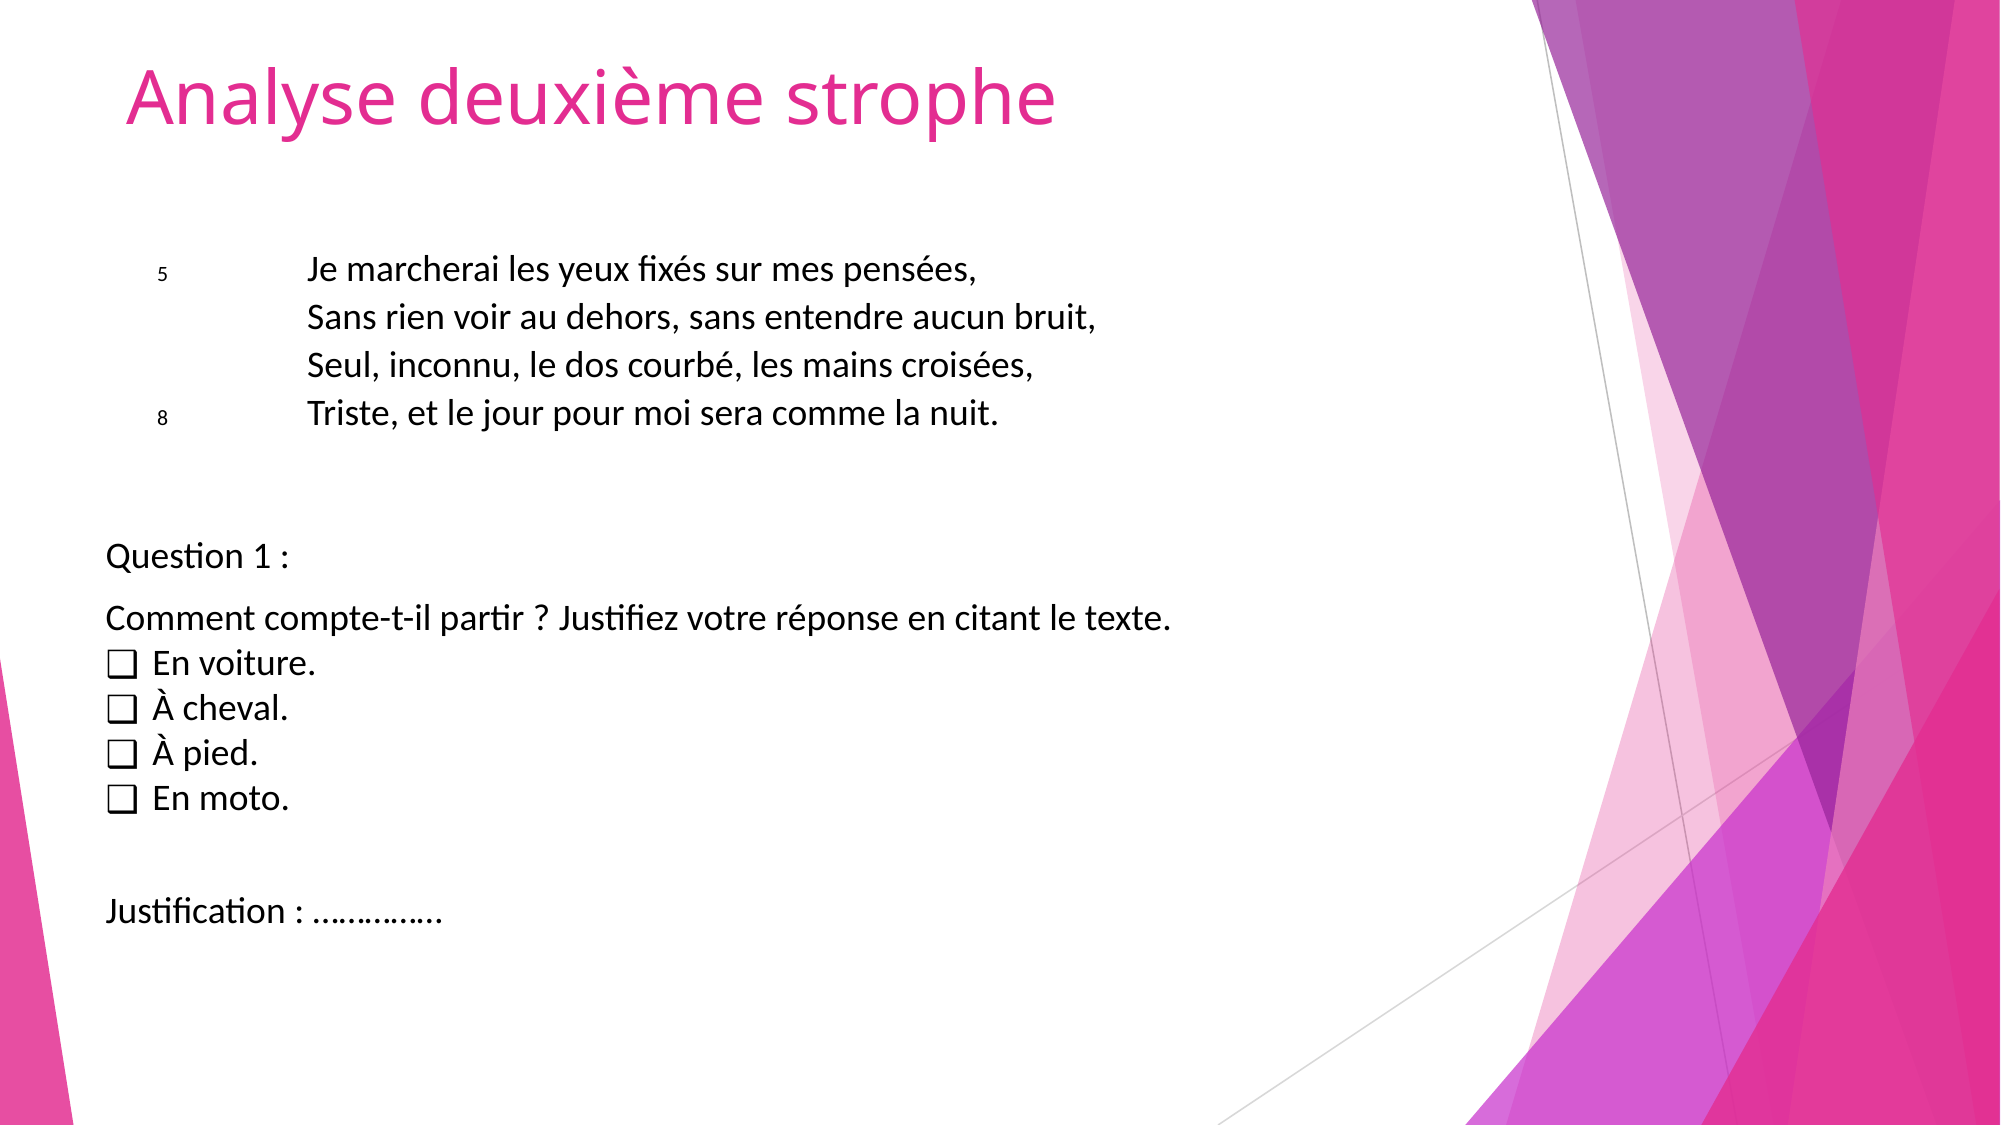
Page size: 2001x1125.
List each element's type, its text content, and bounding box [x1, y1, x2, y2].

text_box Question 1 : Comment compte-t-il partir ? Justifiez votre réponse en citant le texte. En voiture. À cheval. À pied. En moto. Justification : …………… [90, 520, 1631, 939]
title Analyse deuxième strophe [111, 42, 1522, 259]
text_box 5 Je marcherai les yeux fixés sur mes pensées, Sans rien voir au dehors, sans entendre aucun bruit, Seul, inconnu, le dos courbé, les mains croisées, 8 Triste, et le jour pour moi sera comme la nuit. [142, 233, 1142, 441]
